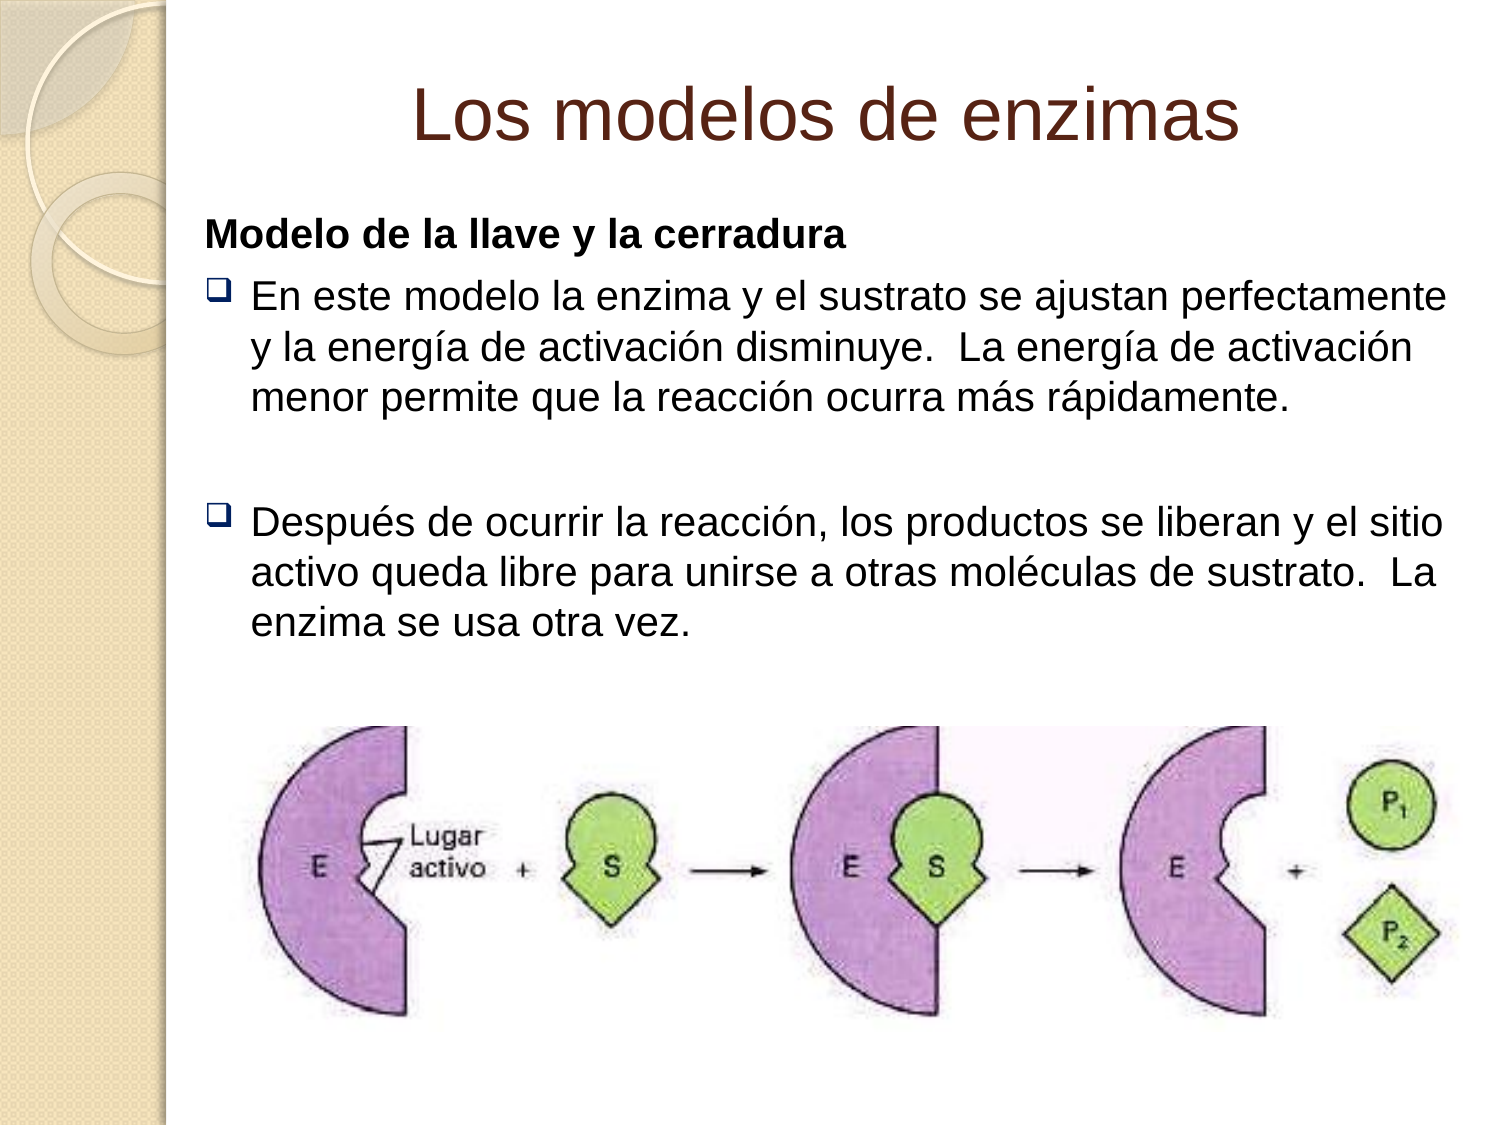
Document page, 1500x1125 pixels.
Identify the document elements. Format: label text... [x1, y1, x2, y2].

picture [210, 726, 1467, 1032]
title Los modelos de enzimas [210, 46, 1442, 174]
list Modelo de la llave y la cerradura En este modelo la enzima y el sustrato se ajustan perfectamente y la energía de activación disminuye. La energía de activación menor permite que la reacción ocurra más rápidamente. Después de ocurrir la reacción, los productos se liberan y el sitio activo queda libre para unirse a otras moléculas de sustrato. La enzima se usa otra vez. [175, 198, 1478, 1102]
